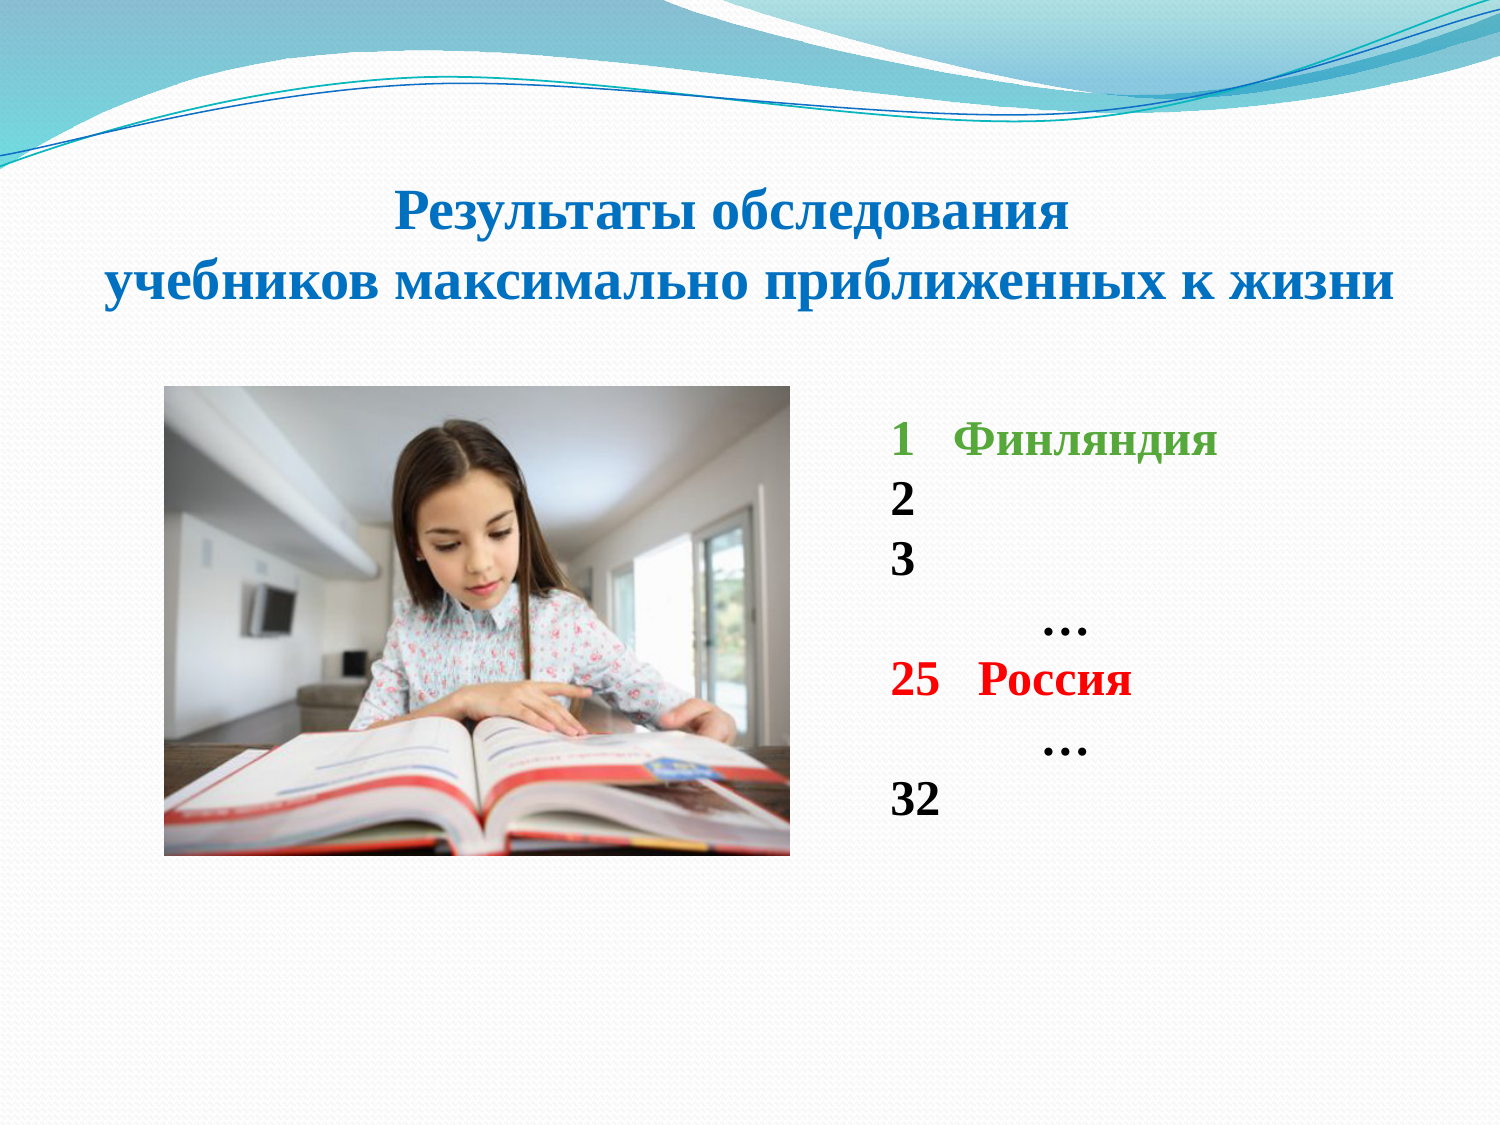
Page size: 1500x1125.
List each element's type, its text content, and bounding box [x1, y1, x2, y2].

picture [163, 386, 790, 856]
text_box 1 Финляндия 2 3 … 25 Россия … 32 [875, 398, 1234, 834]
text_box Результаты обследования учебников максимально приближенных к жизни [89, 163, 1411, 319]
